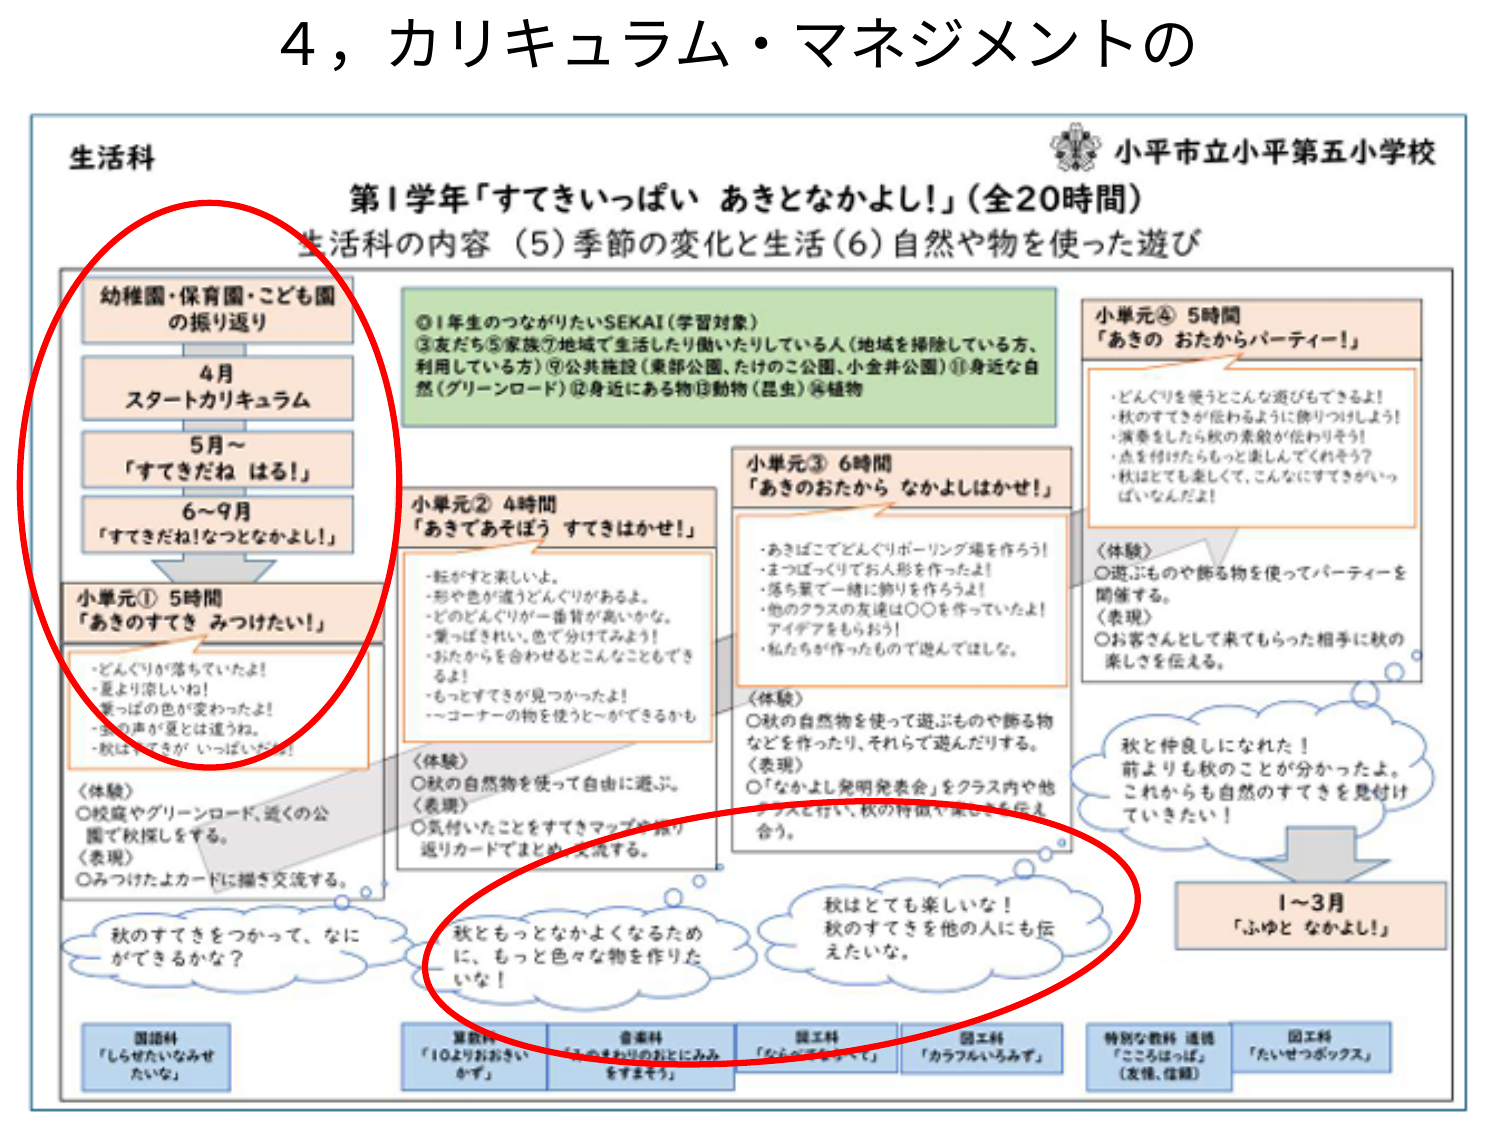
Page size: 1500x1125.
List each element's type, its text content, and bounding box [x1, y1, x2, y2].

picture [0, 85, 1481, 1123]
text_box ４，カリキュラム・マネジメントの具体例 [253, 0, 1247, 85]
